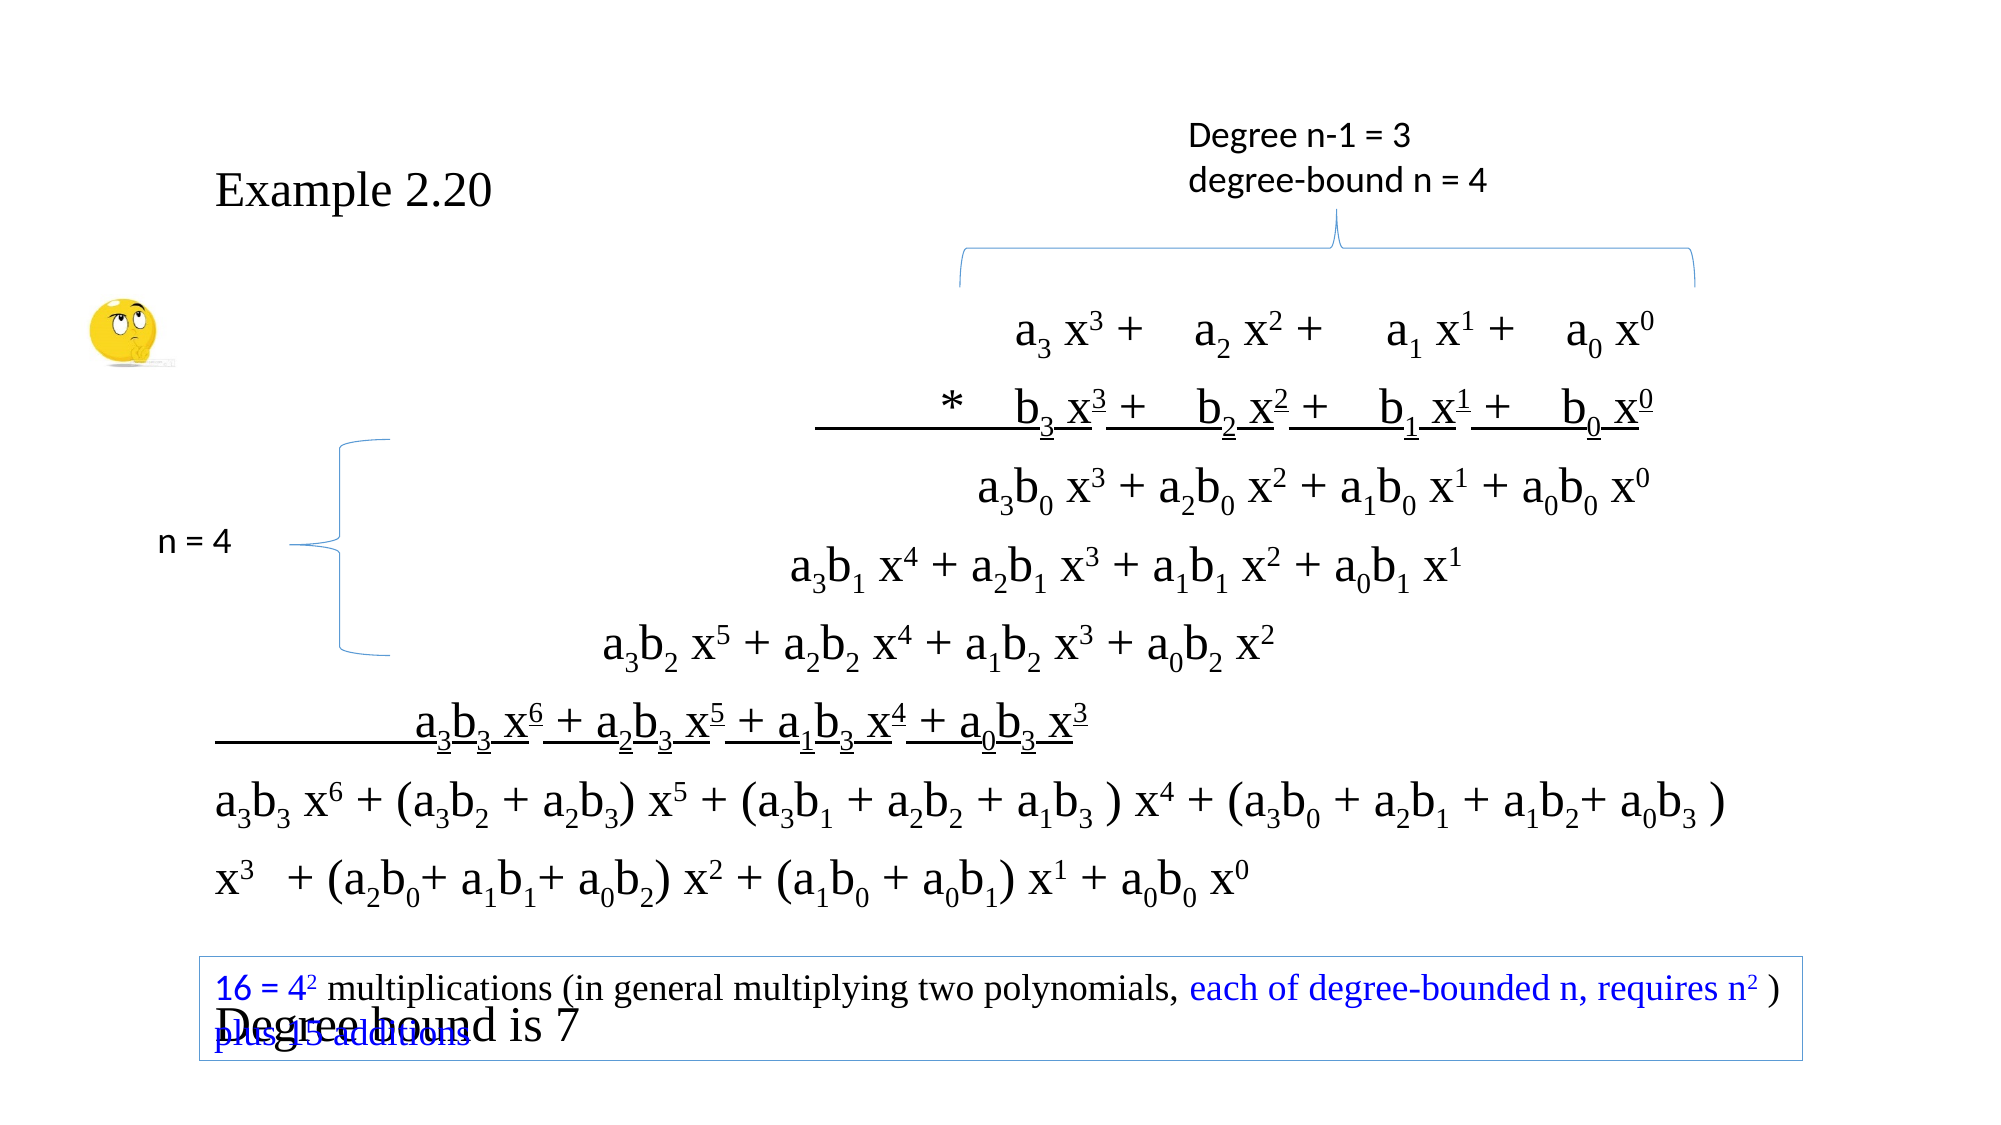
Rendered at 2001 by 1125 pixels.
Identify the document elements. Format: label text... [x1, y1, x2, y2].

text_box Example 2.20 a3 x3 + a2 x2 + a1 x1 + a0 x0 * b3 x3 + b2 x2 + b1 x1 + b0 x0 a3b0 x3 + a2b0 x2 + a1b0 x1 + a0b0 x0 a3b1 x4 + a2b1 x3 + a1b1 x2 + a0b1 x1 a3b2 x5 + a2b2 x4 + a1b2 x3 + a0b2 x2 a3b3 x6 + a2b3 x5 + a1b3 x4 + a0b3 x3 a3b3 x6 + (a3b2 + a2b3) x5 + (a3b1 + a2b2 + a1b3 ) x4 + (a3b0 + a2b1 + a1b2+ a0b3 ) x3 + (a2b0+ a1b1+ a0b2) x2 + (a1b0 + a0b1) x1 + a0b0 x0 Degree bound is 7 [200, 139, 1751, 956]
picture [67, 294, 178, 370]
text_box n = 4 [142, 508, 319, 569]
text_box [319, 438, 391, 657]
text_box [959, 208, 1696, 288]
text_box 16 = 42 multiplications (in general multiplying two polynomials, each of degree-bounded n, requires n2 ) plus 15 additions [199, 956, 1803, 1061]
